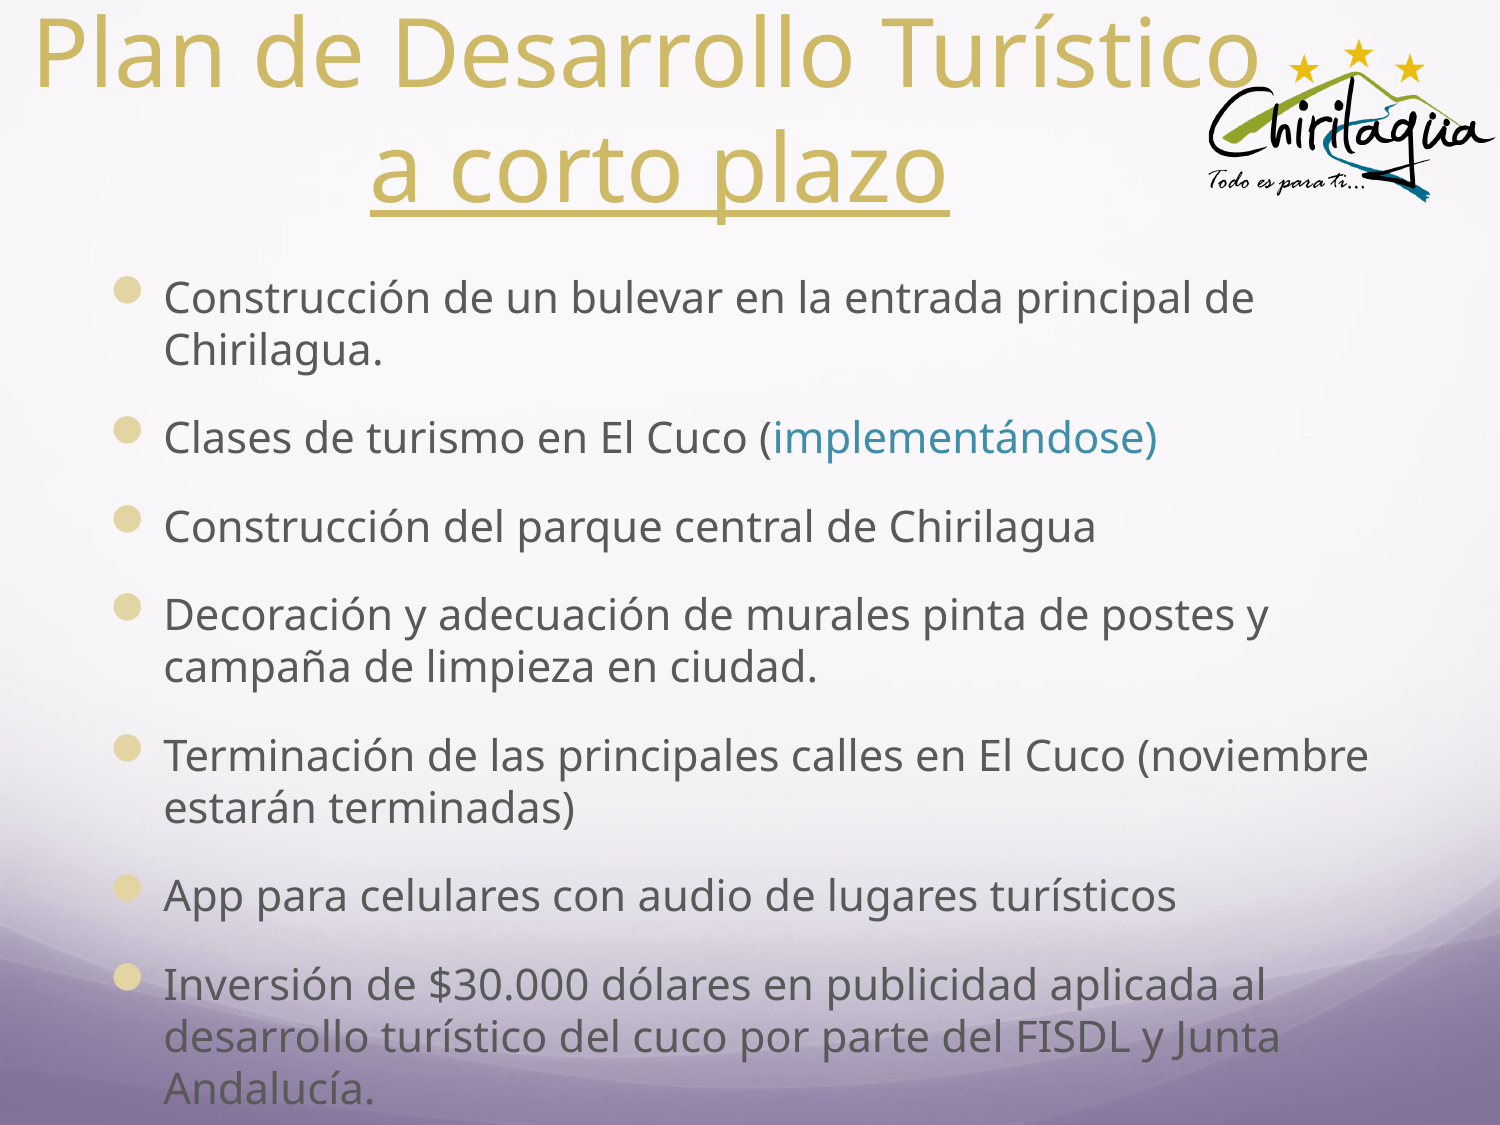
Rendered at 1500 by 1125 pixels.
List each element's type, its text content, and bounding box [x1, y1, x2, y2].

list Construcción de un bulevar en la entrada principal de Chirilagua. Clases de turismo en El Cuco (implementándose) Construcción del parque central de Chirilagua Decoración y adecuación de murales pinta de postes y campaña de limpieza en ciudad. Terminación de las principales calles en El Cuco (noviembre estarán terminadas) App para celulares con audio de lugares turísticos Inversión de $30.000 dólares en publicidad aplicada al desarrollo turístico del cuco por parte del FISDL y Junta Andalucía. [94, 262, 1414, 1125]
picture [1202, 29, 1500, 210]
title Plan de Desarrollo Turístico a corto plazo [0, 10, 1320, 230]
